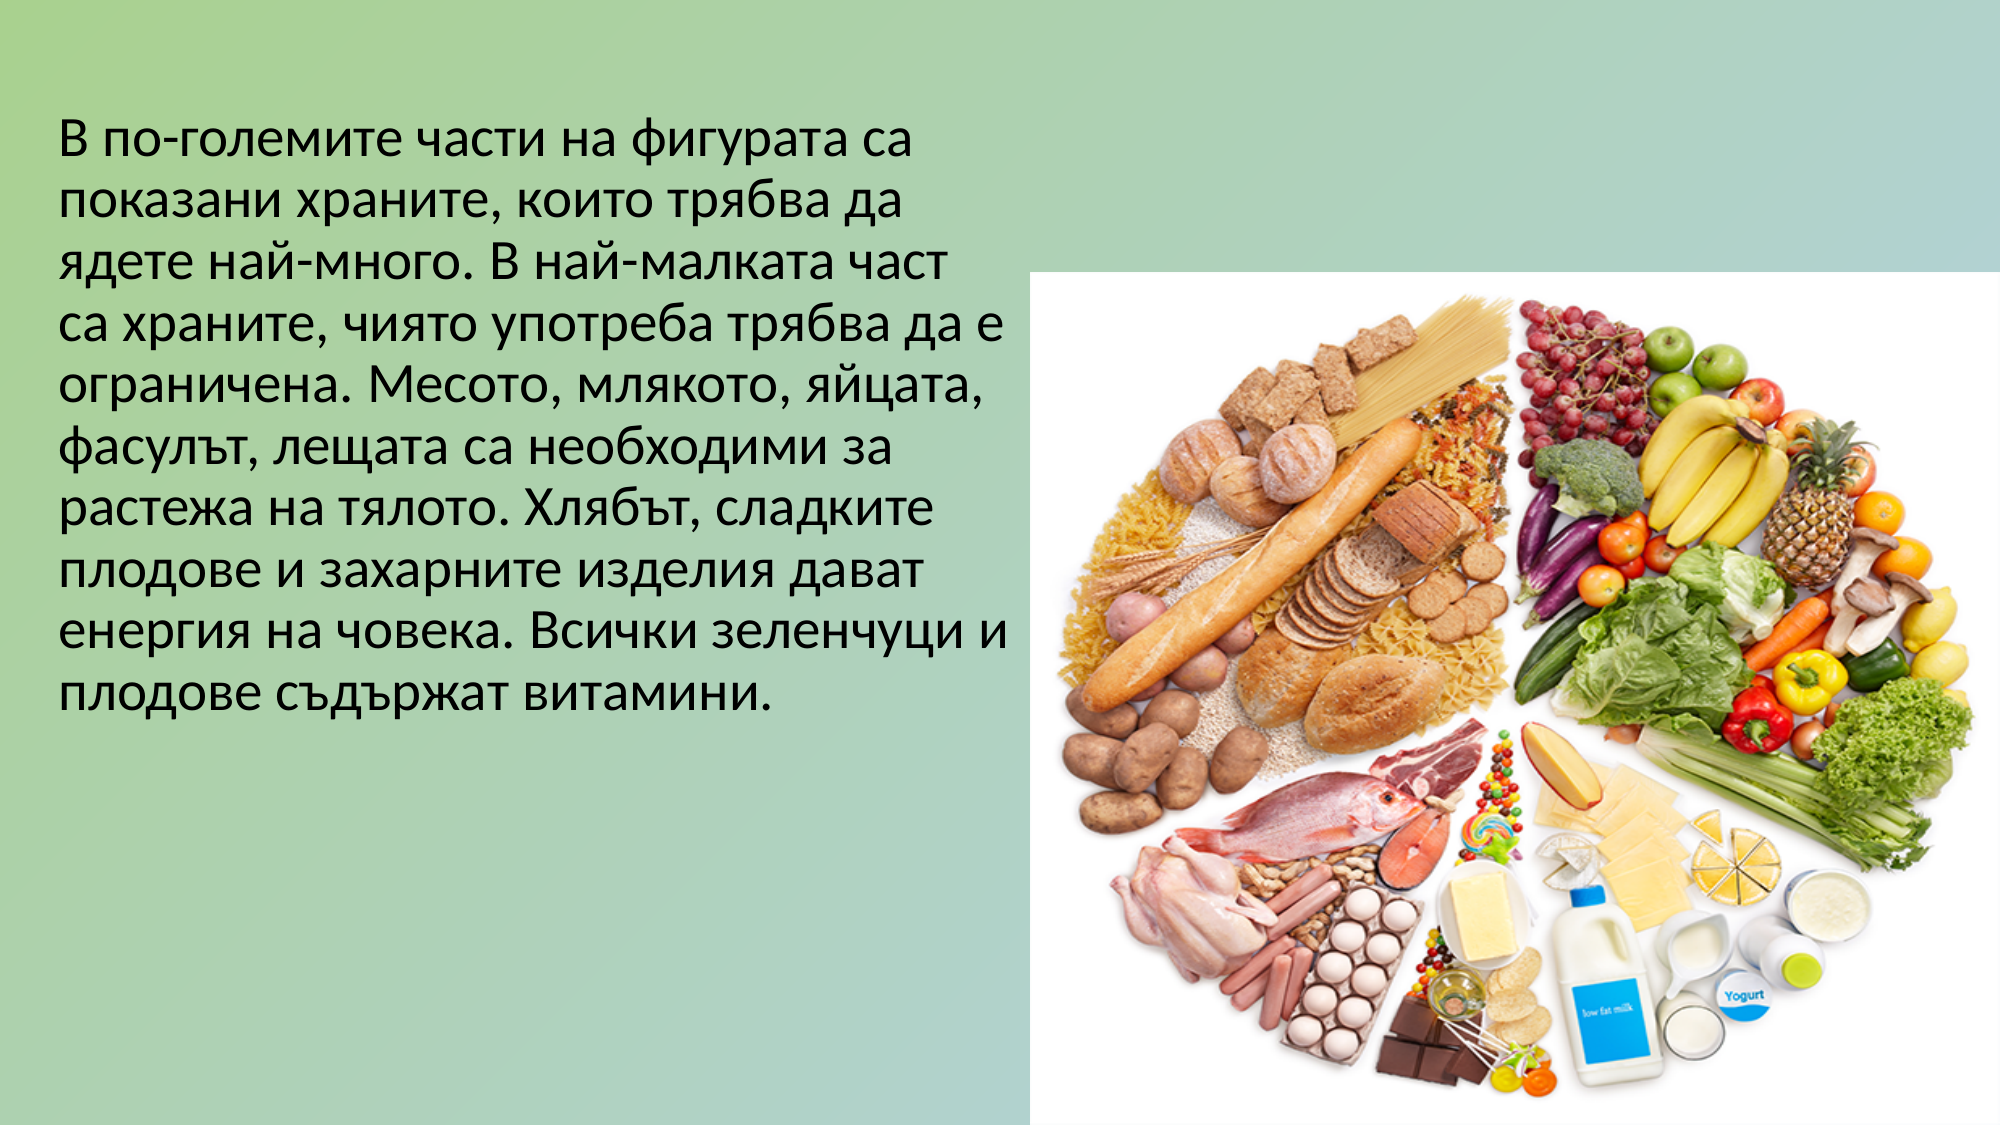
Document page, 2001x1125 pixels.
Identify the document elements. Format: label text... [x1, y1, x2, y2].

picture [1030, 272, 2000, 1125]
list В по-големите части на фигурата са показани храните, които трябва да ядете най-много. В най-малката част са храните, чиято употреба трябва да е ограничена. Месото, млякото, яйцата, фасулът, лещата са необходими за растежа на тялото. Хлябът, сладките плодове и захарните изделия дават енергия на човека. Всички зеленчуци и плодове съдържат витамини. [43, 99, 1025, 755]
